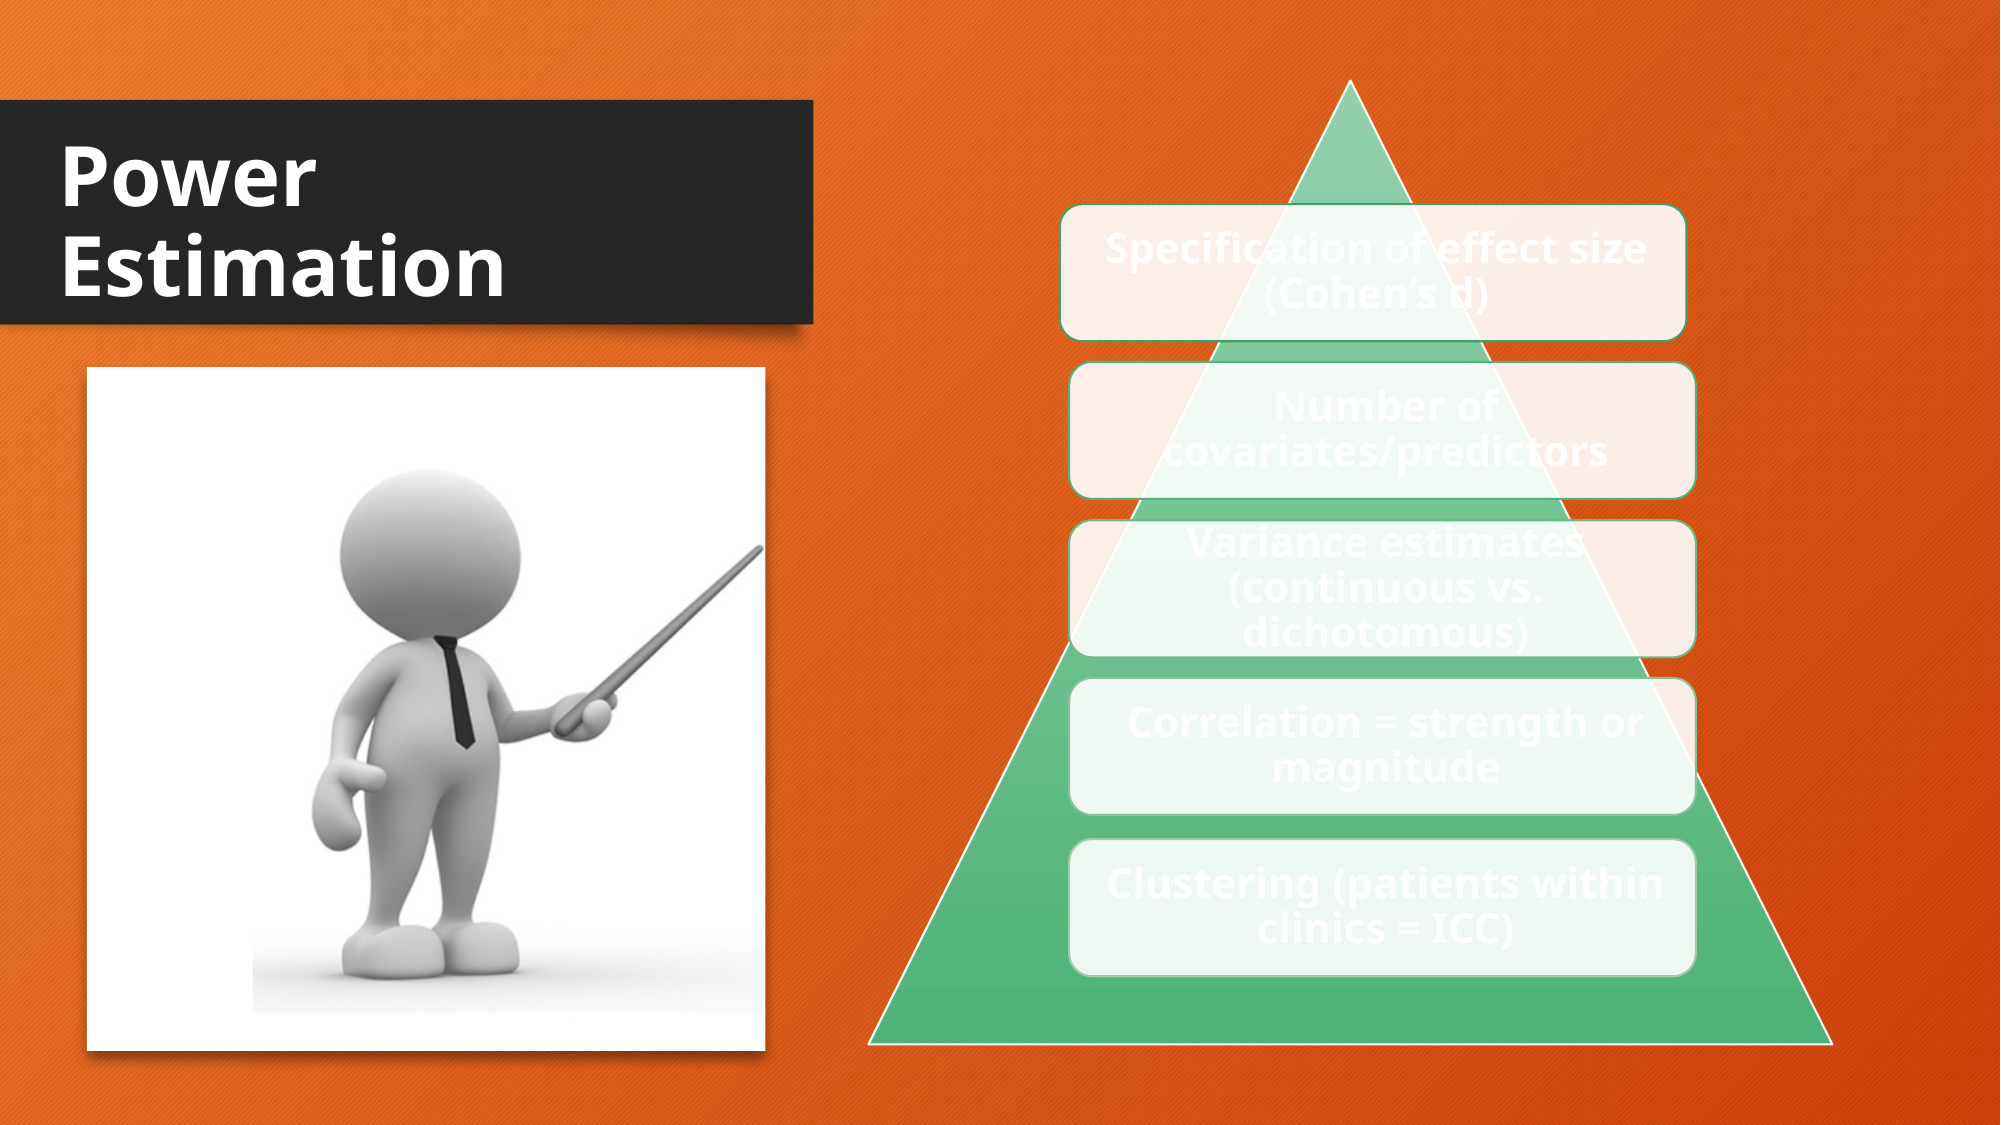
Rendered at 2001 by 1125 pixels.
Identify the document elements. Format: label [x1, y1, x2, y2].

text_box [425, 80, 1851, 1045]
picture [0, 0, 2000, 1125]
